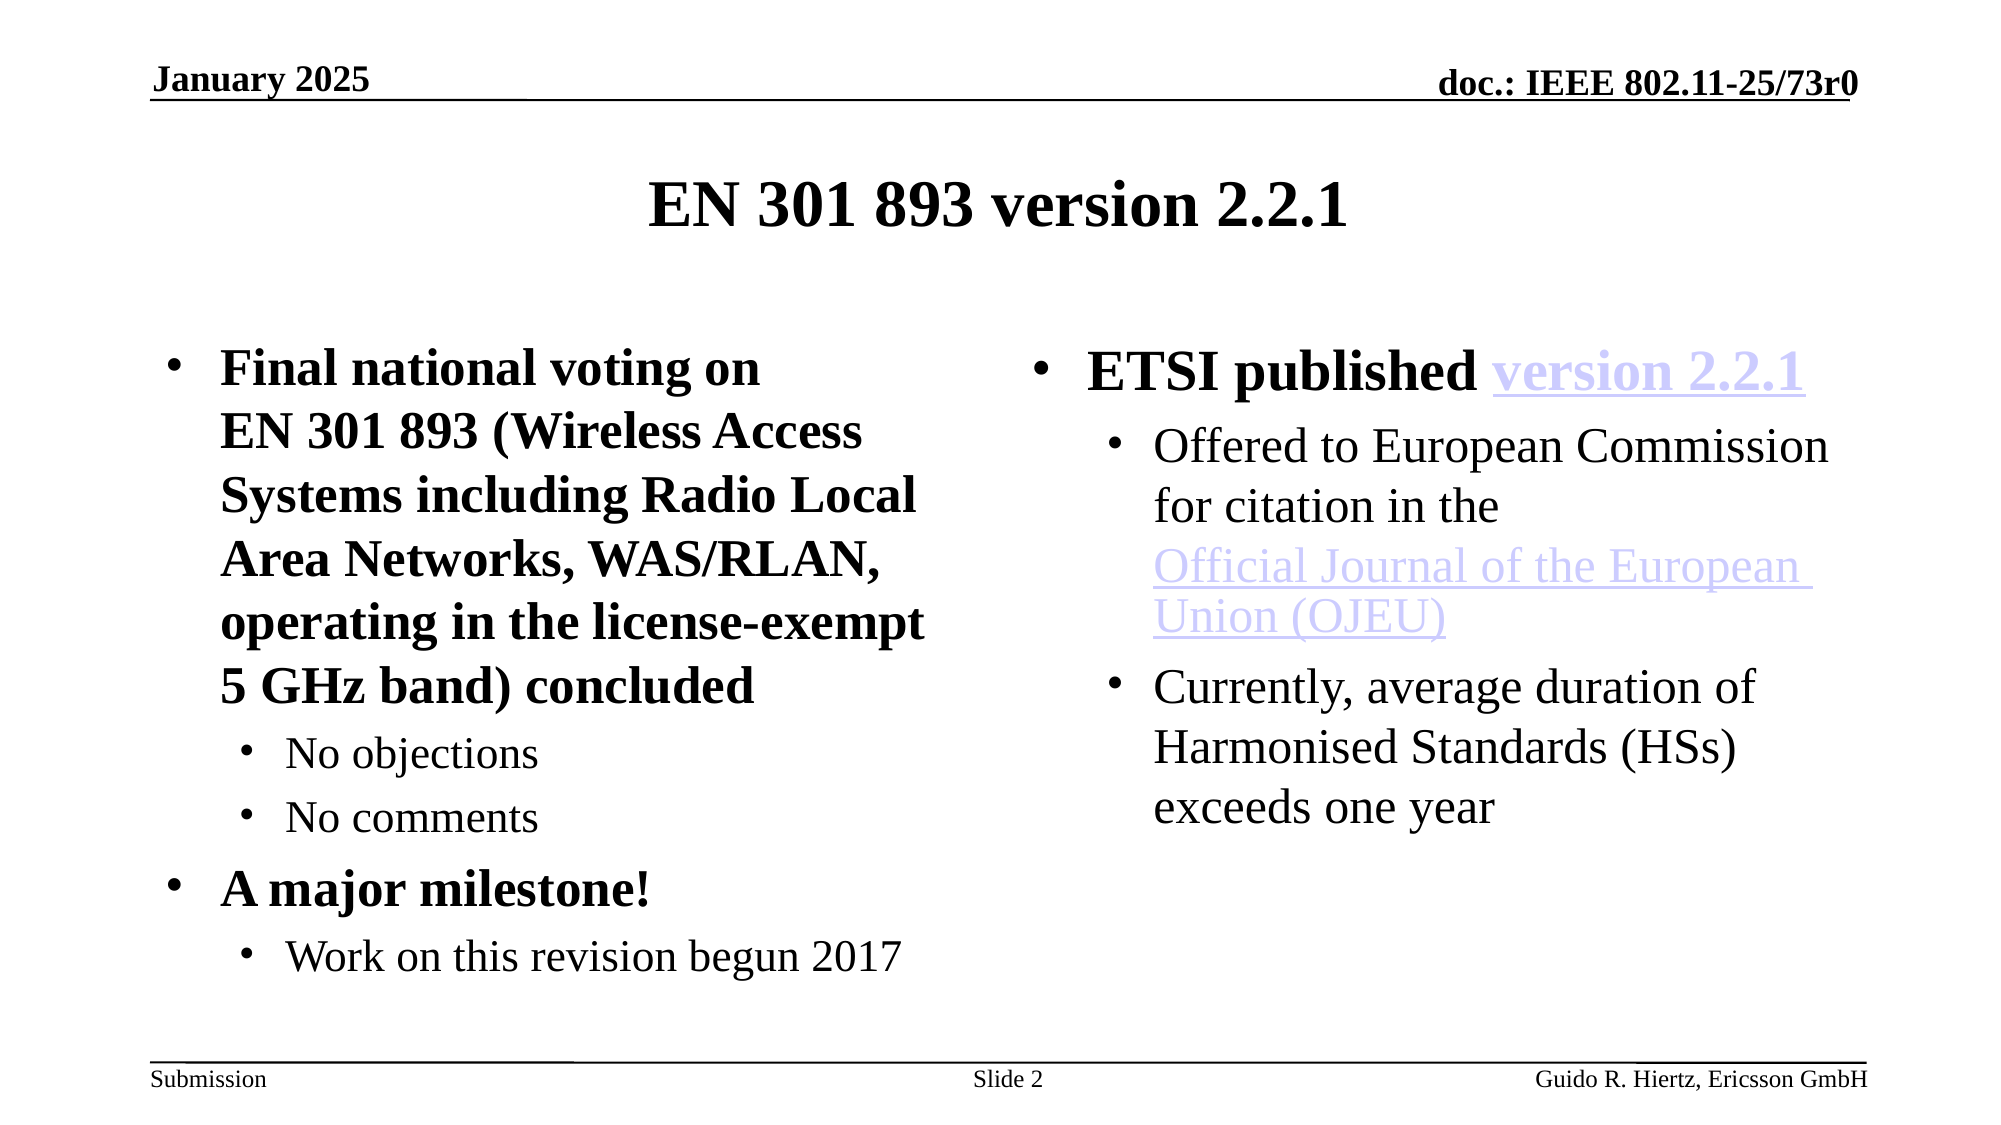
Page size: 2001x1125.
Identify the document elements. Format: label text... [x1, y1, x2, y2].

footer Guido R. Hiertz, Ericsson GmbH [1171, 1061, 1869, 1093]
slide_number Slide 2 [950, 1061, 1067, 1123]
list ETSI published version 2.2.1 Offered to European Commission for citation in the Official Journal of the European Union (OJEU) Currently, average duration of Harmonised Standards (HSs) exceeds one year [1016, 324, 1850, 1000]
list Final national voting on EN 301 893 (Wireless Access Systems including Radio Local Area Networks, WAS/RLAN, operating in the license-exempt 5 GHz band) concluded No objections No comments A major milestone! Work on this revision begun 2017 [149, 324, 984, 1000]
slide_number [152, 54, 563, 100]
title EN 301 893 version 2.2.1 [149, 112, 1850, 288]
